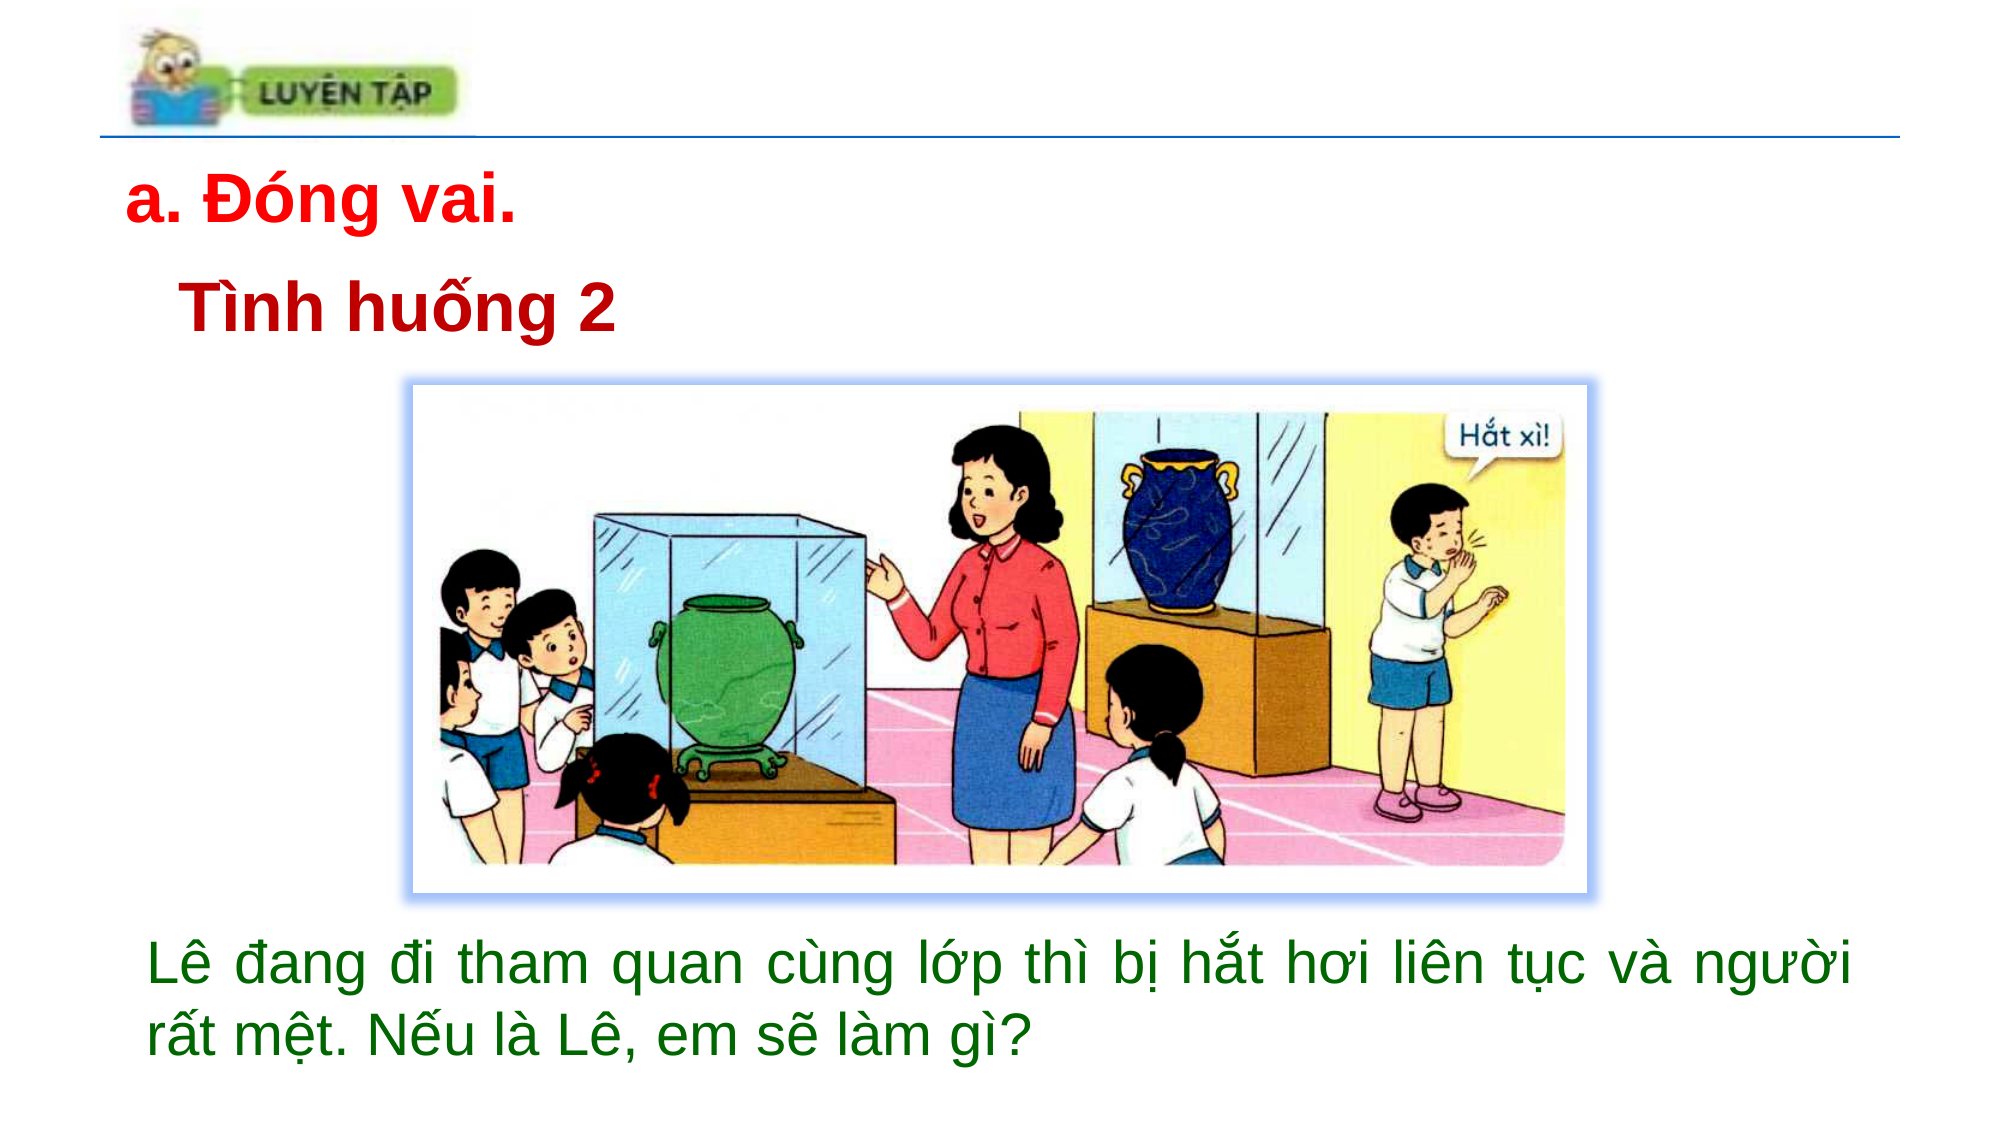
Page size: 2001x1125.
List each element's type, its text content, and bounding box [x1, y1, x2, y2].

picture [117, 8, 472, 143]
text_box a. Đóng vai. [110, 144, 534, 244]
text_box Lê đang đi tham quan cùng lớp thì bị hắt hơi liên tục và người rất mệt. Nếu là Lê, em sẽ làm gì? [132, 916, 1868, 1075]
picture [413, 385, 1587, 893]
text_box Tình huống 2 [163, 254, 633, 353]
